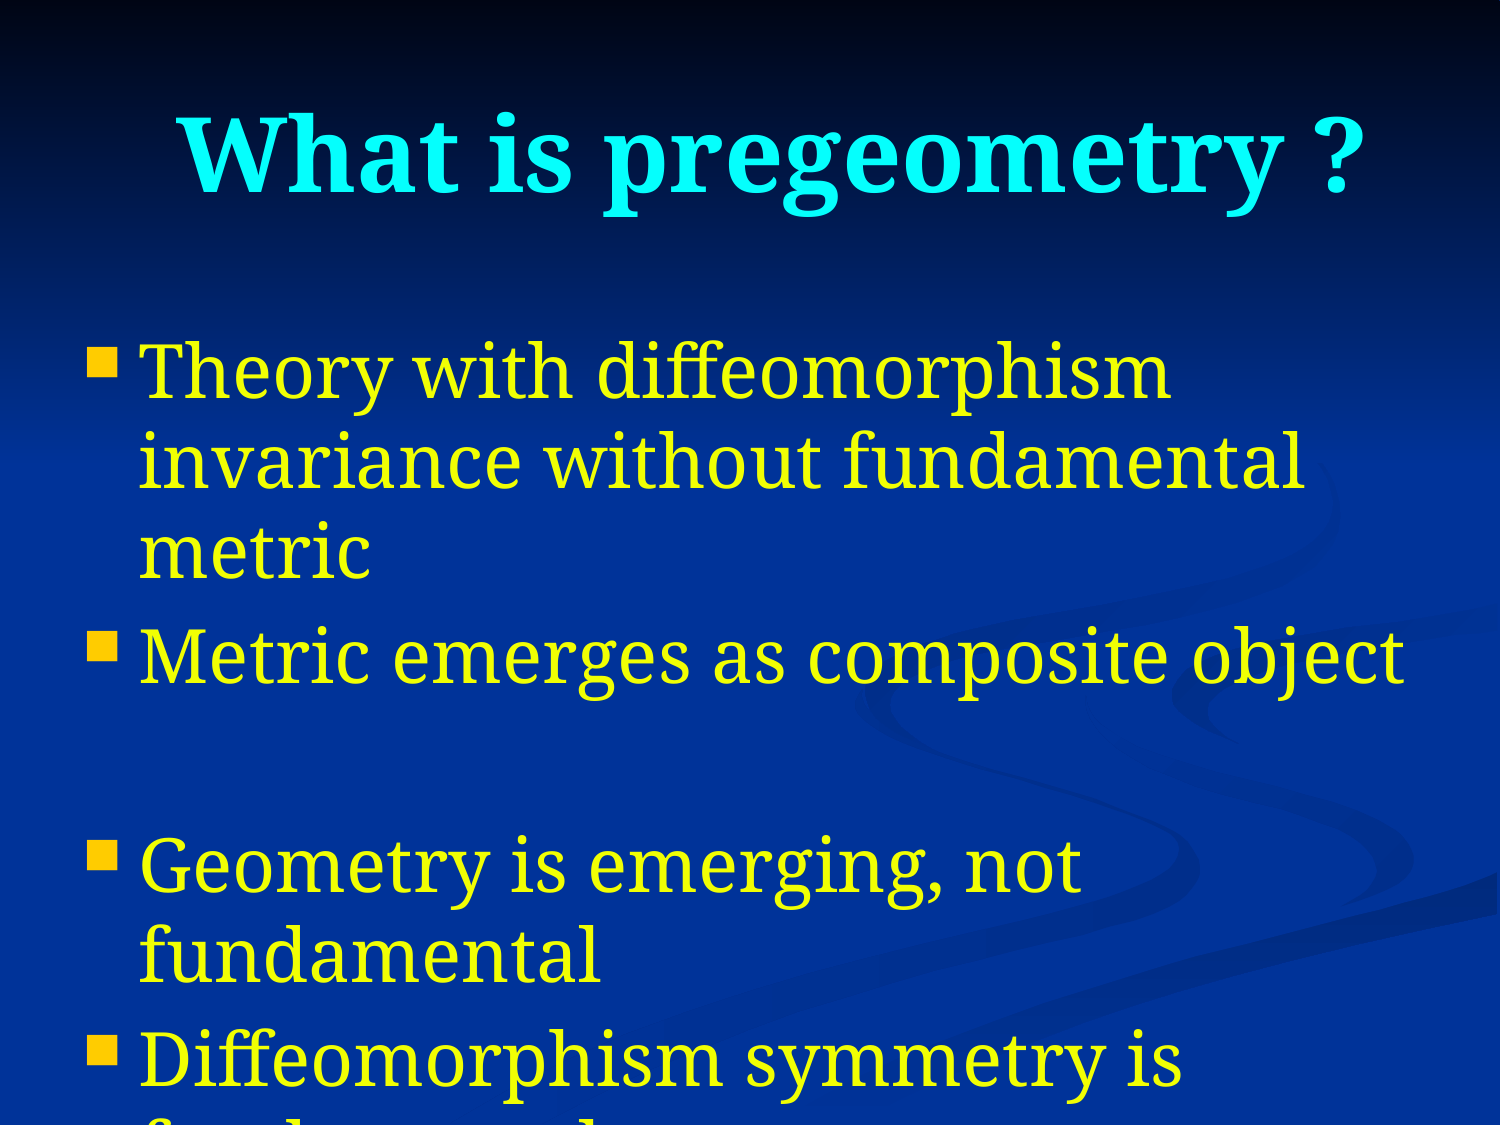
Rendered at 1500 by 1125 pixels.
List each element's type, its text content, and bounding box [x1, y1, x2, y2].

title What is pregeometry ? [97, 27, 1449, 276]
list Theory with diffeomorphism invariance without fundamental metric Metric emerges as composite object Geometry is emerging, not fundamental Diffeomorphism symmetry is fundamental [74, 315, 1426, 1072]
